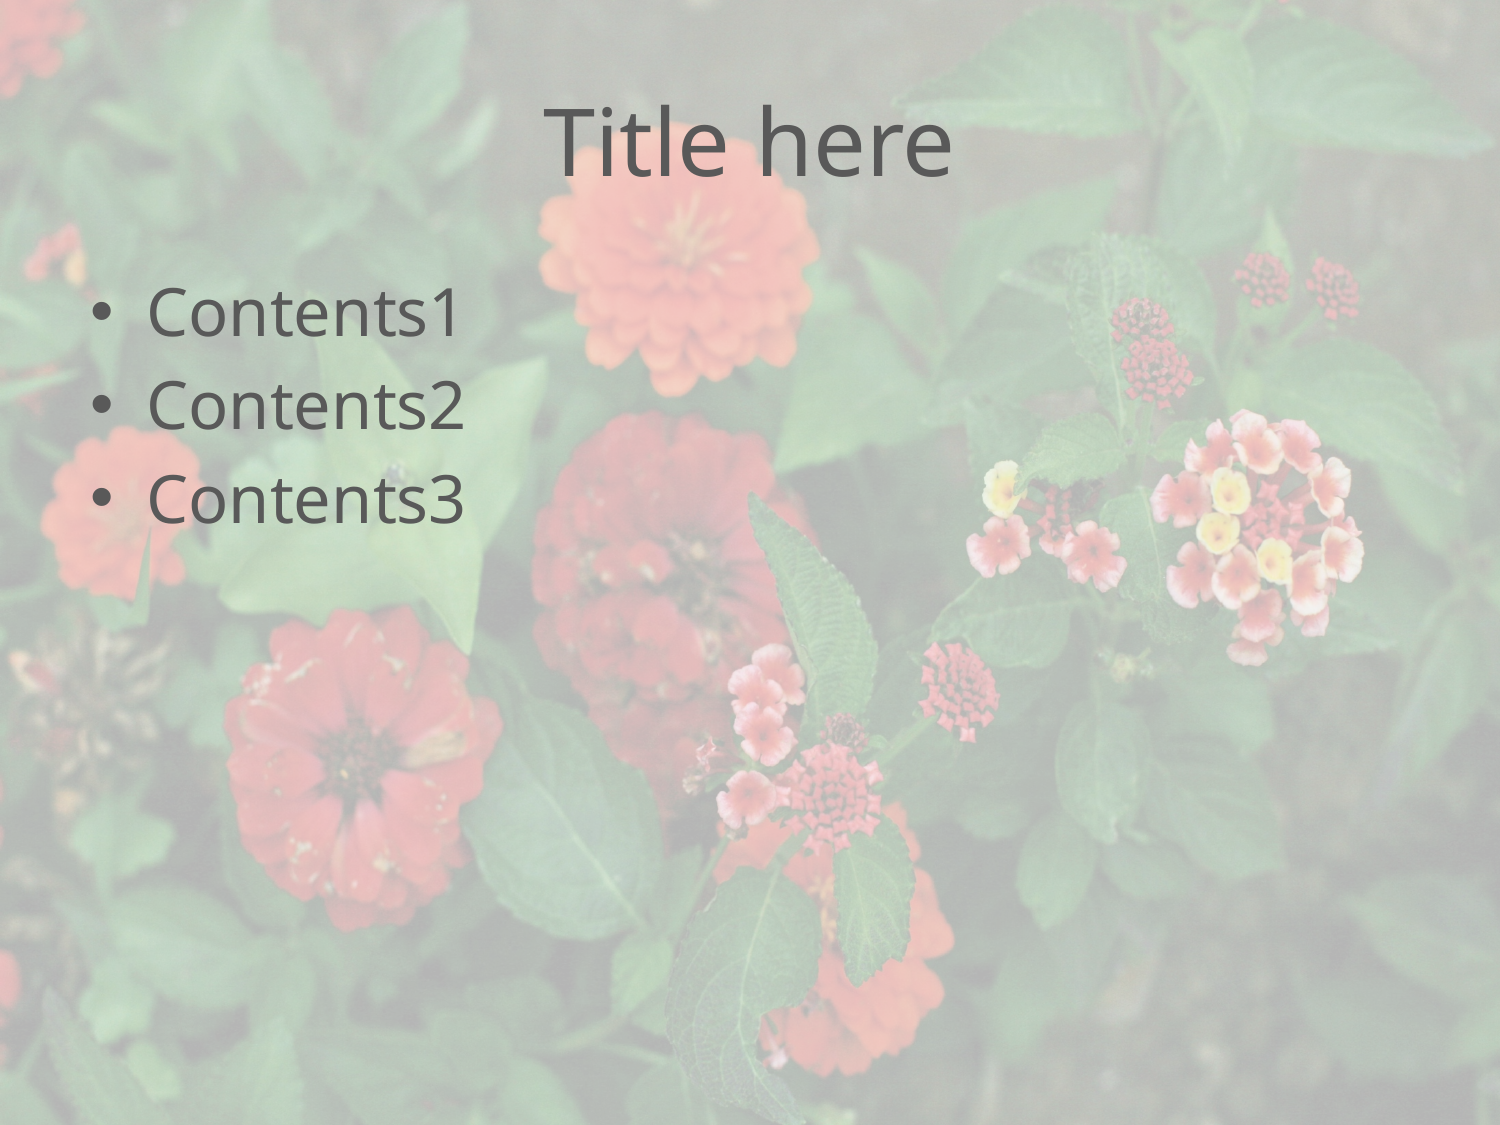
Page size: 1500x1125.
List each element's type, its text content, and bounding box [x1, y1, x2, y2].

text_box [0, 0, 1500, 1125]
list Contents1 Contents2 Contents3 [75, 262, 1425, 1005]
title Title here [75, 45, 1425, 233]
